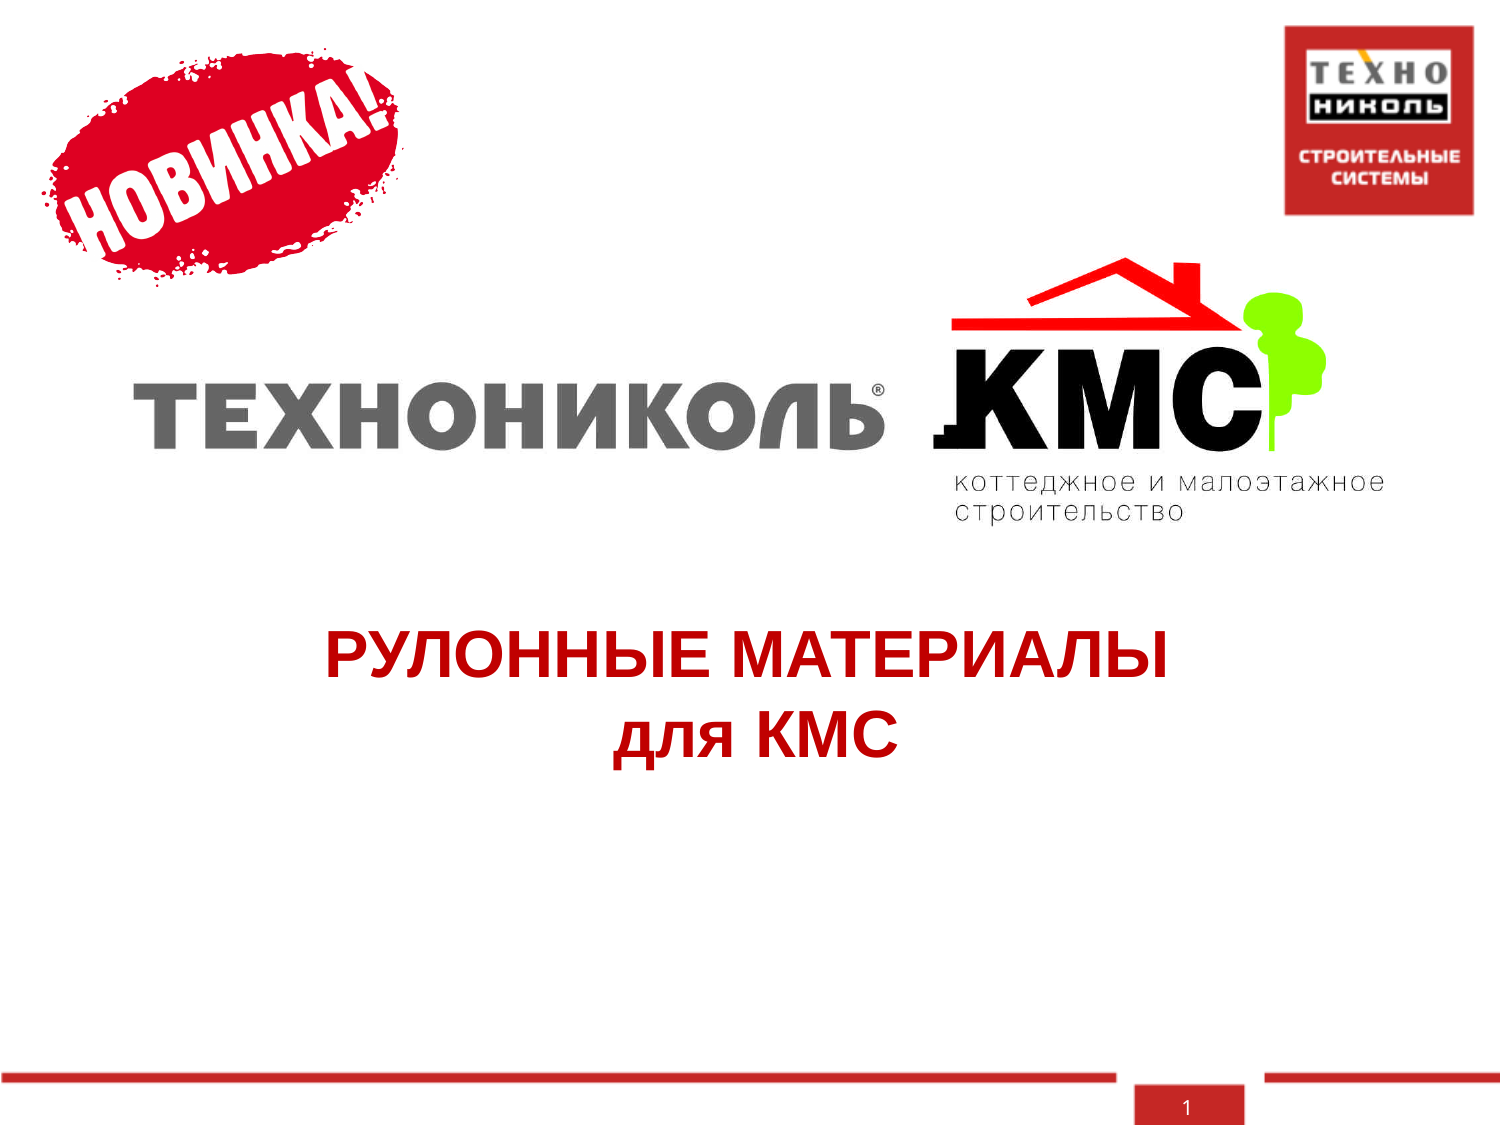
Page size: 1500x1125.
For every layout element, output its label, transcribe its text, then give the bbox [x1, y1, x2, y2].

picture [0, 0, 1500, 1125]
text_box 1 [1139, 1087, 1235, 1125]
text_box РУЛОННЫЕ МАТЕРИАЛЫ для КМС [59, 642, 1454, 740]
